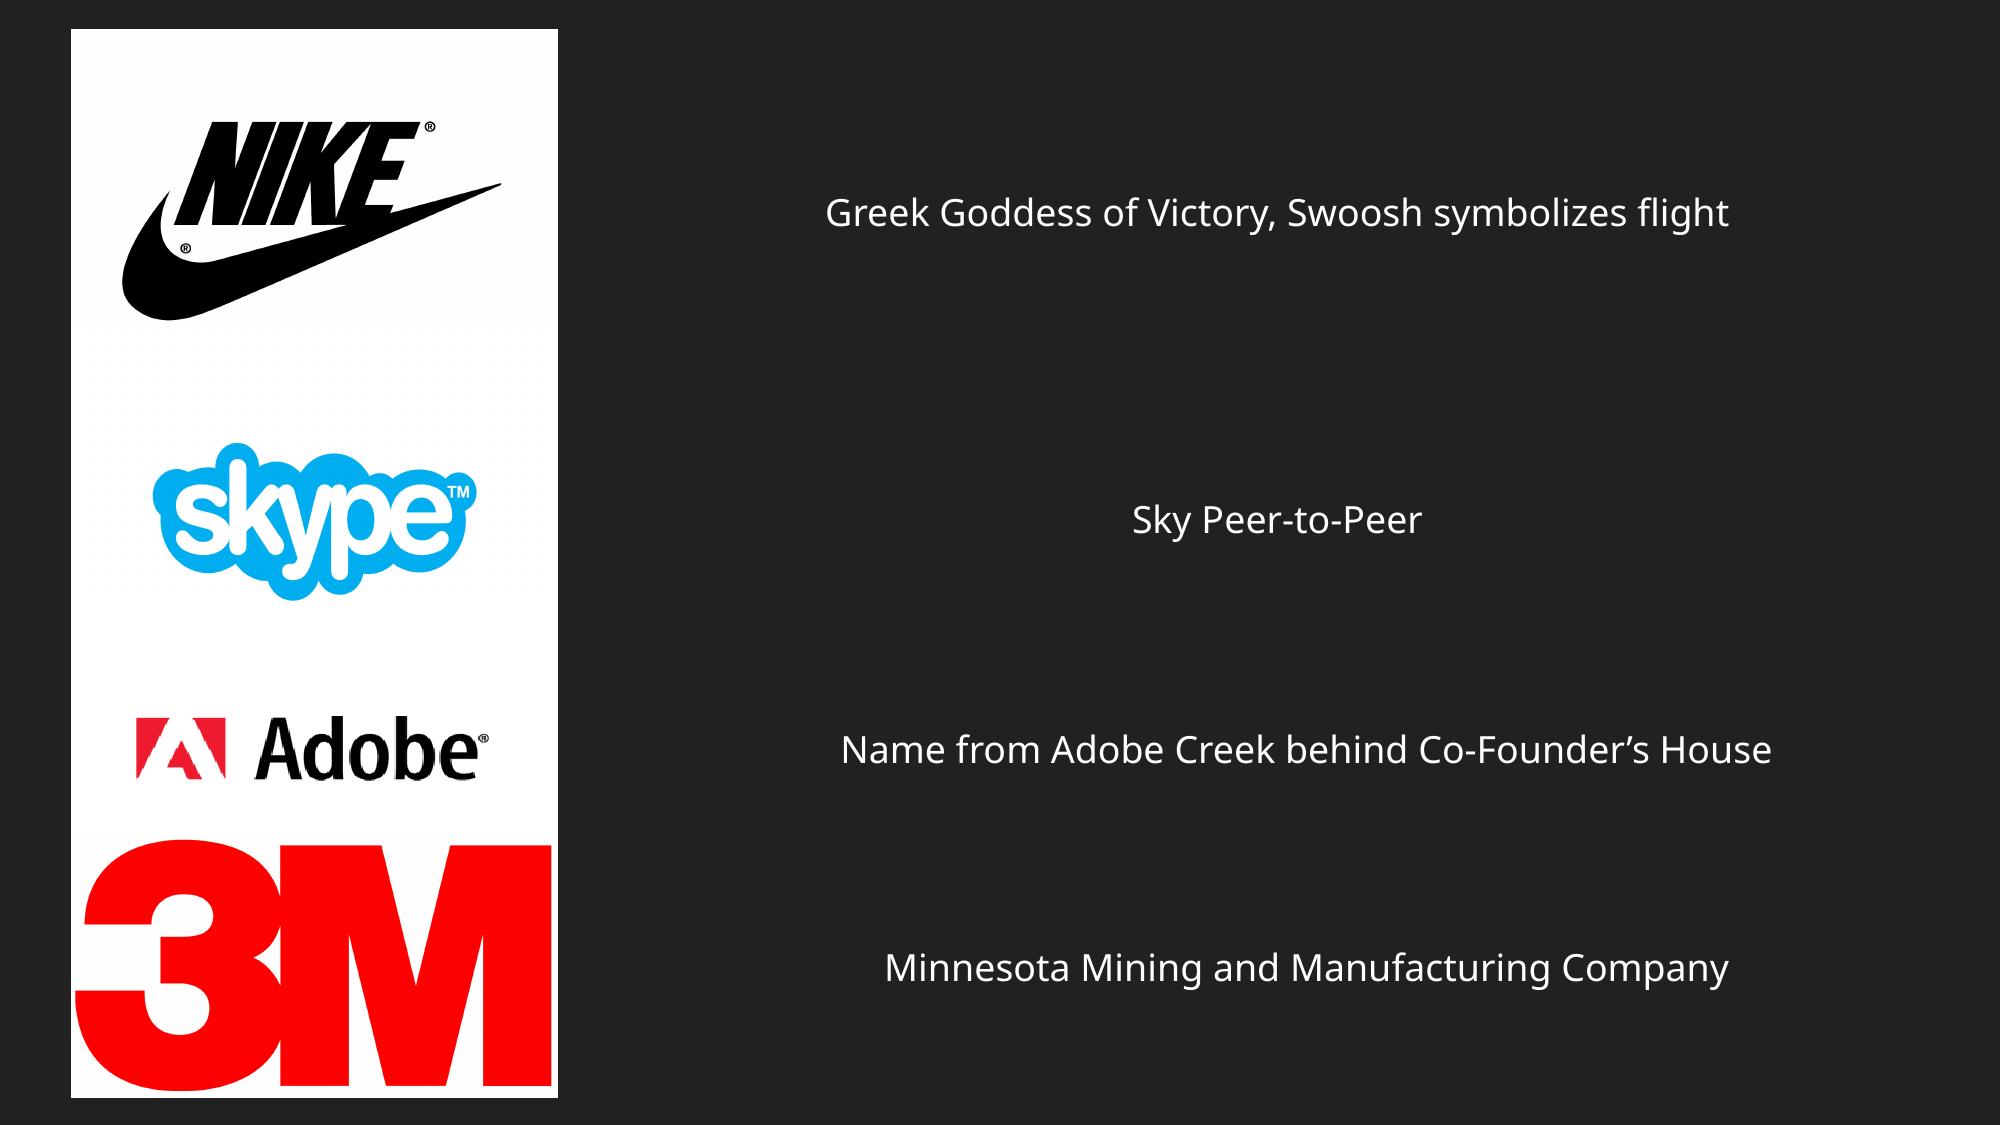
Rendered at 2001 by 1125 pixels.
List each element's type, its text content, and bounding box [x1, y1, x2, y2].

text_box Minnesota Mining and Manufacturing Company [869, 936, 1745, 997]
text_box Sky Peer-to-Peer [1117, 488, 1439, 549]
text_box Greek Goddess of Victory, Swoosh symbolizes flight [810, 181, 1746, 242]
picture [70, 29, 558, 1098]
text_box Name from Adobe Creek behind Co-Founder’s House [825, 719, 1789, 779]
